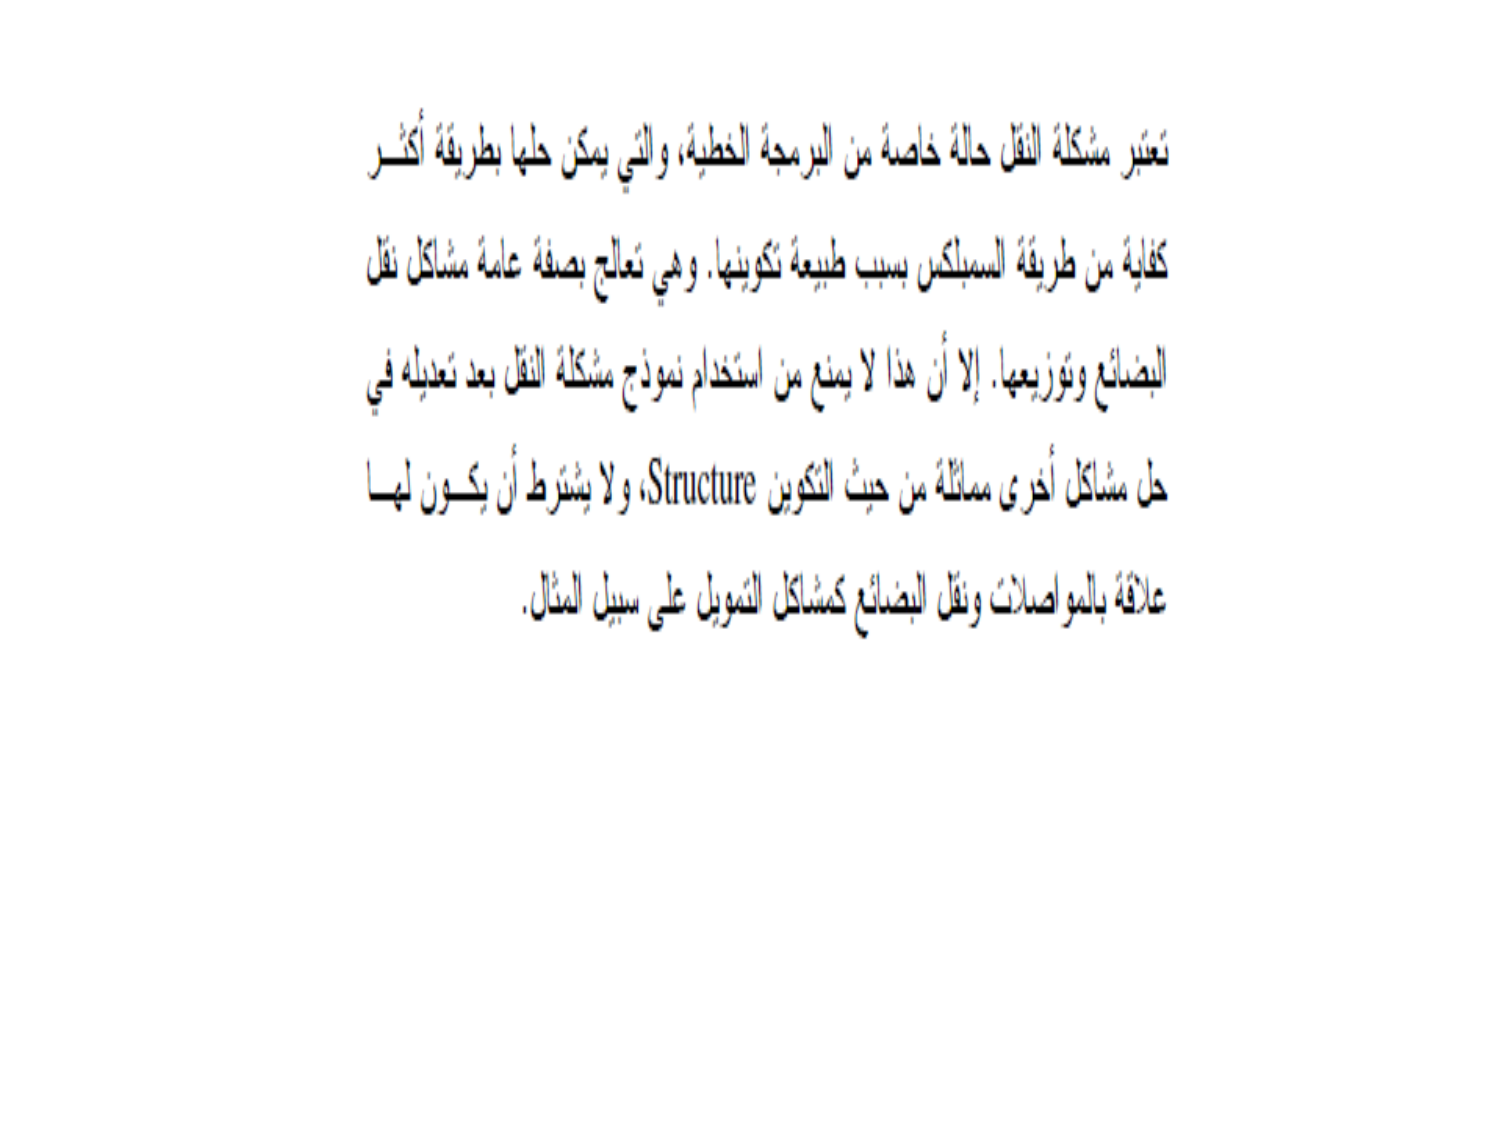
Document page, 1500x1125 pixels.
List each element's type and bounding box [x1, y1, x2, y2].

picture [359, 77, 1181, 658]
